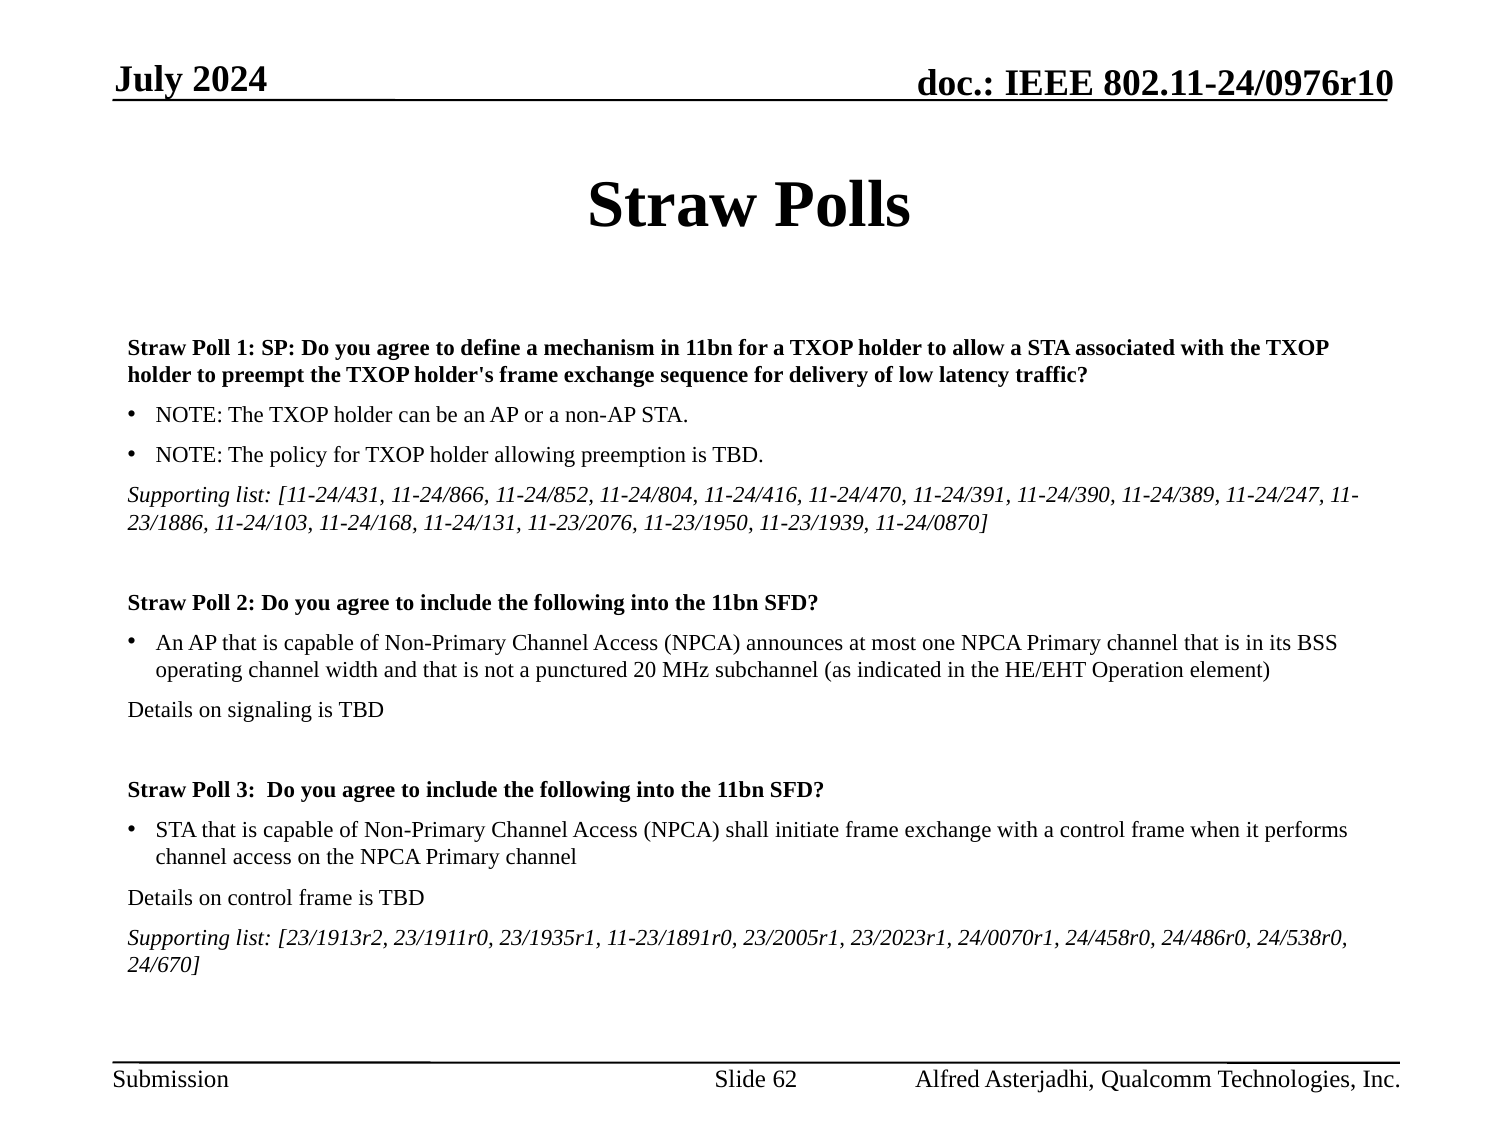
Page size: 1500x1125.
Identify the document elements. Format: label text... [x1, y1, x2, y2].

slide_number Slide 62 [712, 1061, 800, 1123]
title Straw Polls [112, 112, 1388, 288]
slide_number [114, 54, 423, 100]
list Straw Poll 1: SP: Do you agree to define a mechanism in 11bn for a TXOP holder to allow a STA associated with the TXOP holder to preempt the TXOP holder's frame exchange sequence for delivery of low latency traffic? NOTE: The TXOP holder can be an AP or a non-AP STA. NOTE: The policy for TXOP holder allowing preemption is TBD. Supporting list: [11-24/431, 11-24/866, 11-24/852, 11-24/804, 11-24/416, 11-24/470, 11-24/391, 11-24/390, 11-24/389, 11-24/247, 11-23/1886, 11-24/103, 11-24/168, 11-24/131, 11-23/2076, 11-23/1950, 11-23/1939, 11-24/0870] Straw Poll 2: Do you agree to include the following into the 11bn SFD? An AP that is capable of Non-Primary Channel Access (NPCA) announces at most one NPCA Primary channel that is in its BSS operating channel width and that is not a punctured 20 MHz subchannel (as indicated in the HE/EHT Operation element) Details on signaling is TBD Straw Poll 3: Do you agree to include the following into the 11bn SFD? STA that is capable of Non-Primary Channel Access (NPCA) shall initiate frame exchange with a control frame when it performs channel access on the NPCA Primary channel Details on control frame is TBD Supporting list: [23/1913r2, 23/1911r0, 23/1935r1, 11-23/1891r0, 23/2005r1, 23/2023r1, 24/0070r1, 24/458r0, 24/486r0, 24/538r0, 24/670] [112, 324, 1388, 1063]
footer Alfred Asterjadhi, Qualcomm Technologies, Inc. [878, 1061, 1402, 1093]
